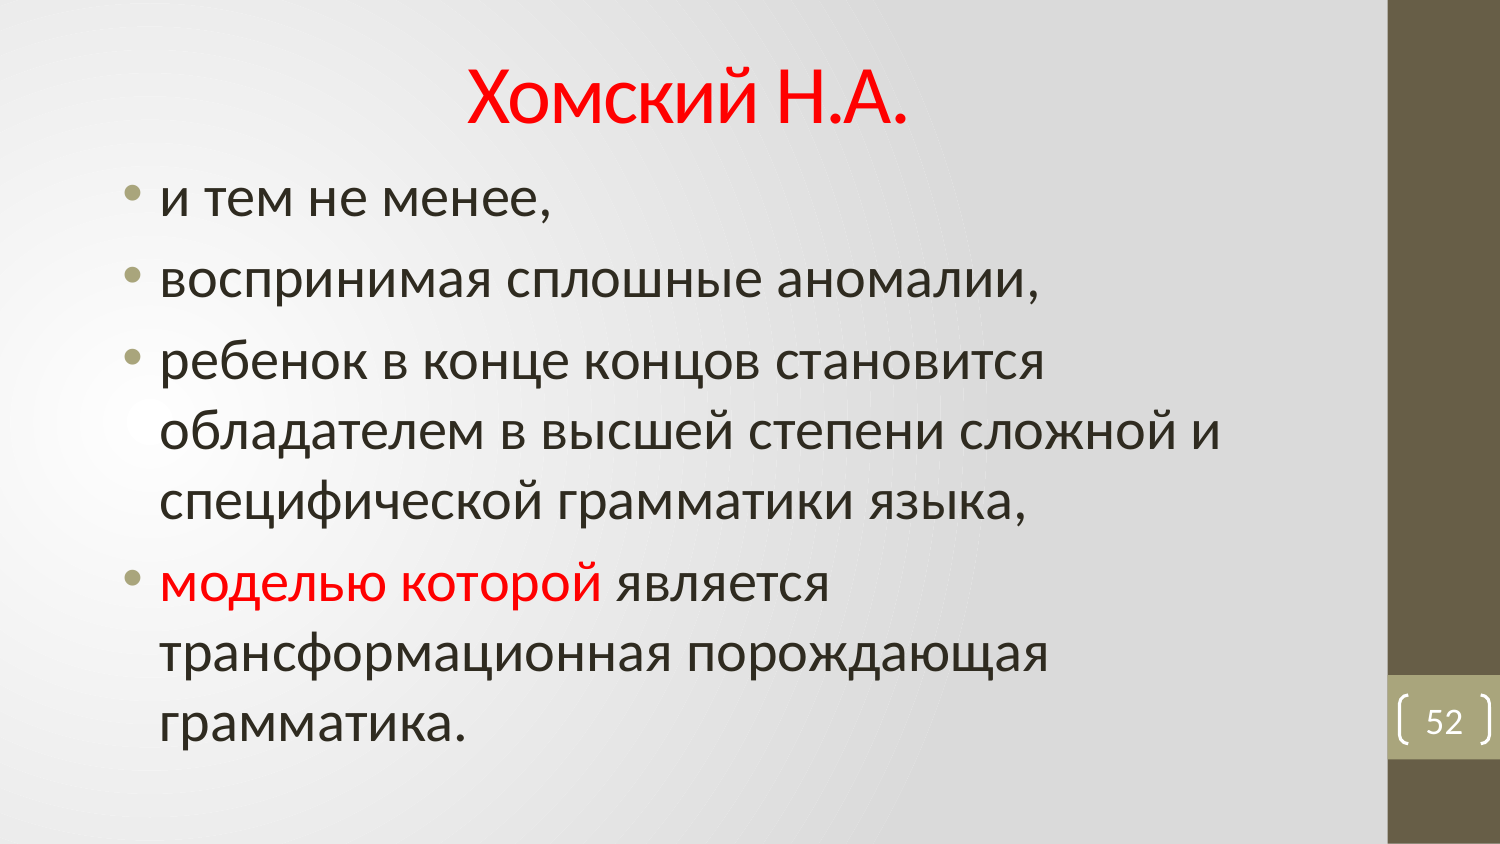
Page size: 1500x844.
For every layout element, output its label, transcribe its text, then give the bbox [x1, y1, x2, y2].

title Хомский Н.А. [64, 20, 1315, 161]
list и тем не менее, воспринимая сплошные аномалии, ребенок в конце концов становится обладателем в высшей степени сложной и специфической грамматики языка, моделью которой является трансформационная порождающая грамматика. [88, 150, 1325, 812]
slide_number 52 [1397, 693, 1492, 746]
